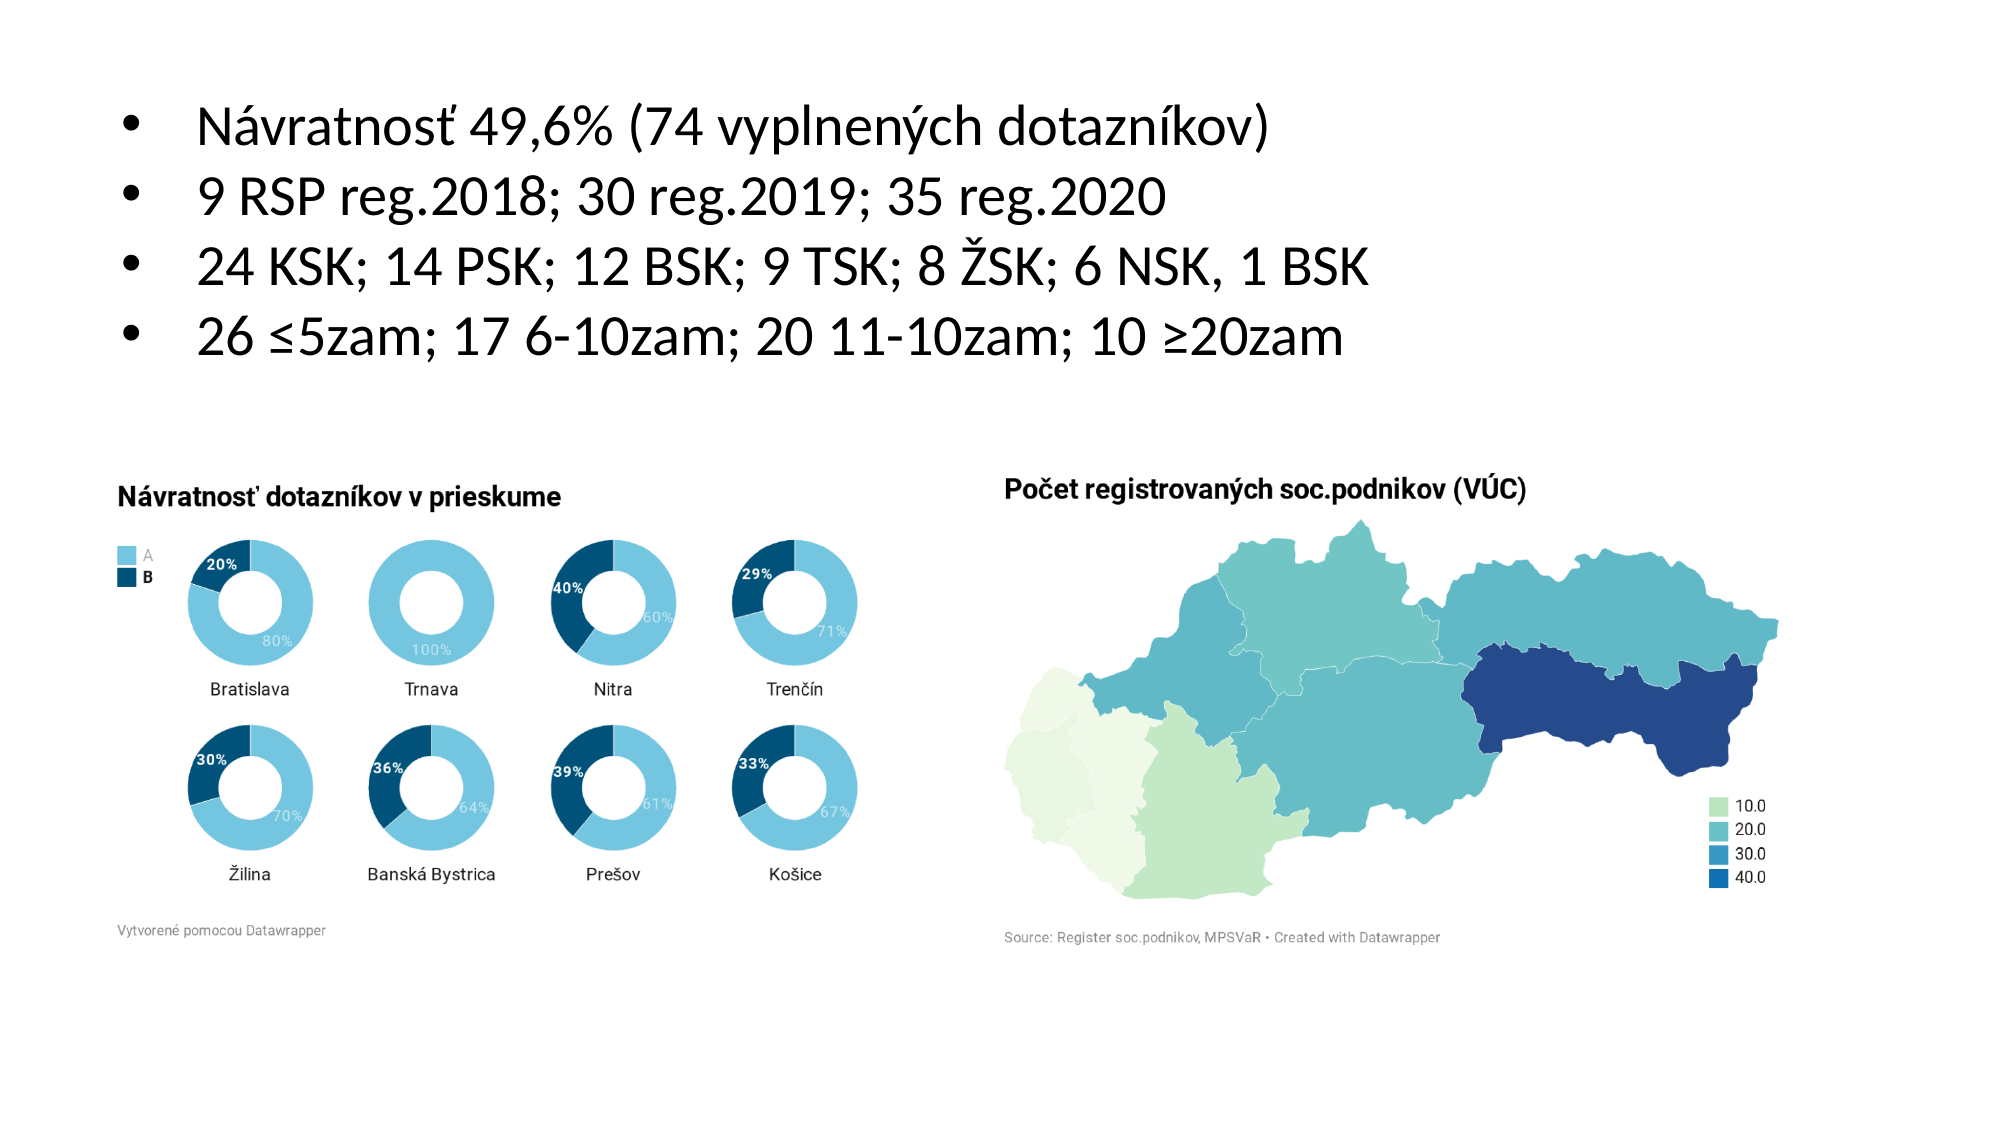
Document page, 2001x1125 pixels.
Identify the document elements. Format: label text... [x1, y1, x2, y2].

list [956, 454, 1807, 966]
picture [106, 470, 869, 949]
text_box Návratnosť 49,6% (74 vyplnených dotazníkov) 9 RSP reg.2018; 30 reg.2019; 35 reg.2020 24 KSK; 14 PSK; 12 BSK; 9 TSK; 8 ŽSK; 6 NSK, 1 BSK 26 ≤5zam; 17 6-10zam; 20 11-10zam; 10 ≥20zam [106, 80, 1500, 515]
